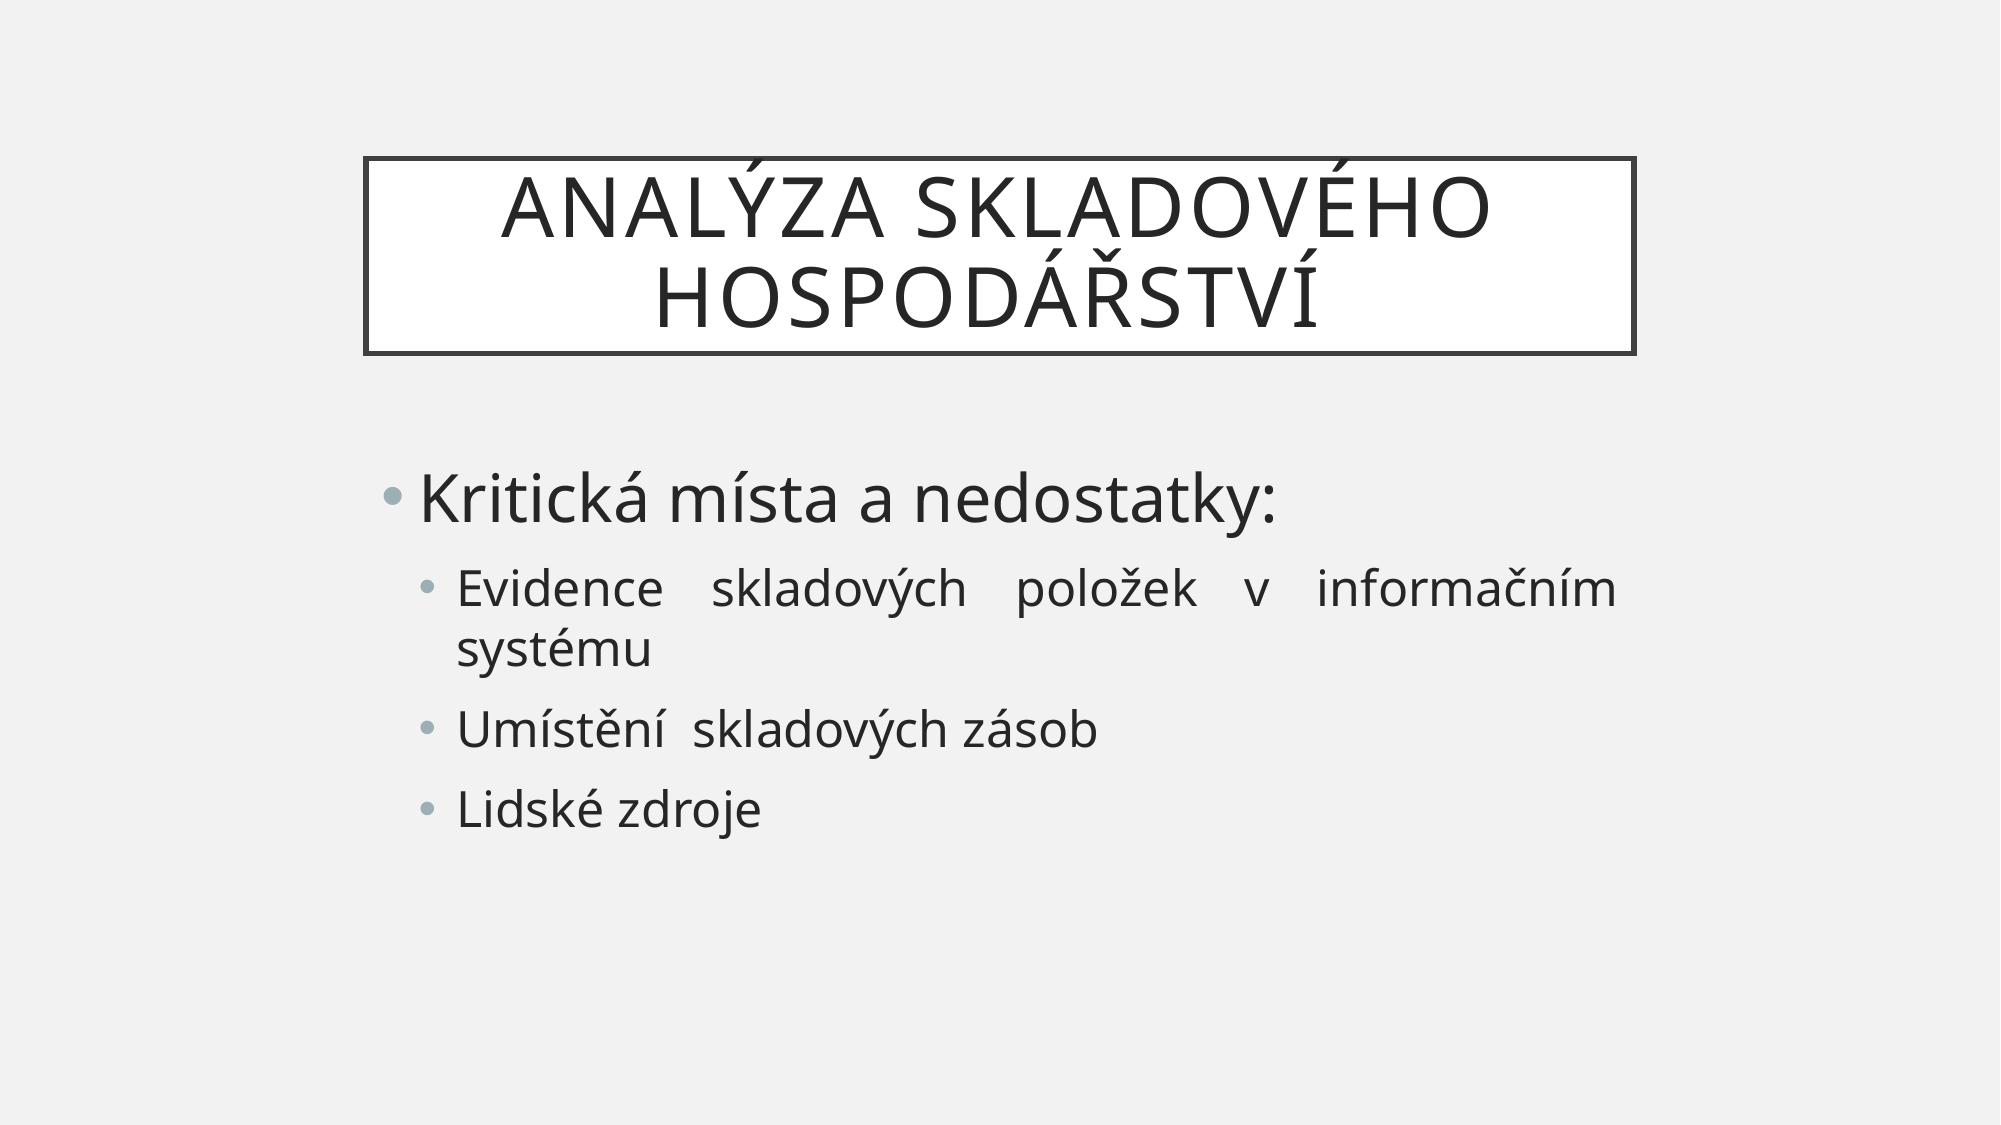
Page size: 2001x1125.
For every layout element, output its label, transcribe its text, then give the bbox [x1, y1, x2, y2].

list Kritická místa a nedostatky: Evidence skladových položek v informačním systému Umístění skladových zásob Lidské zdroje [366, 447, 1634, 957]
title Analýza skladového hospodářství [363, 156, 1637, 356]
